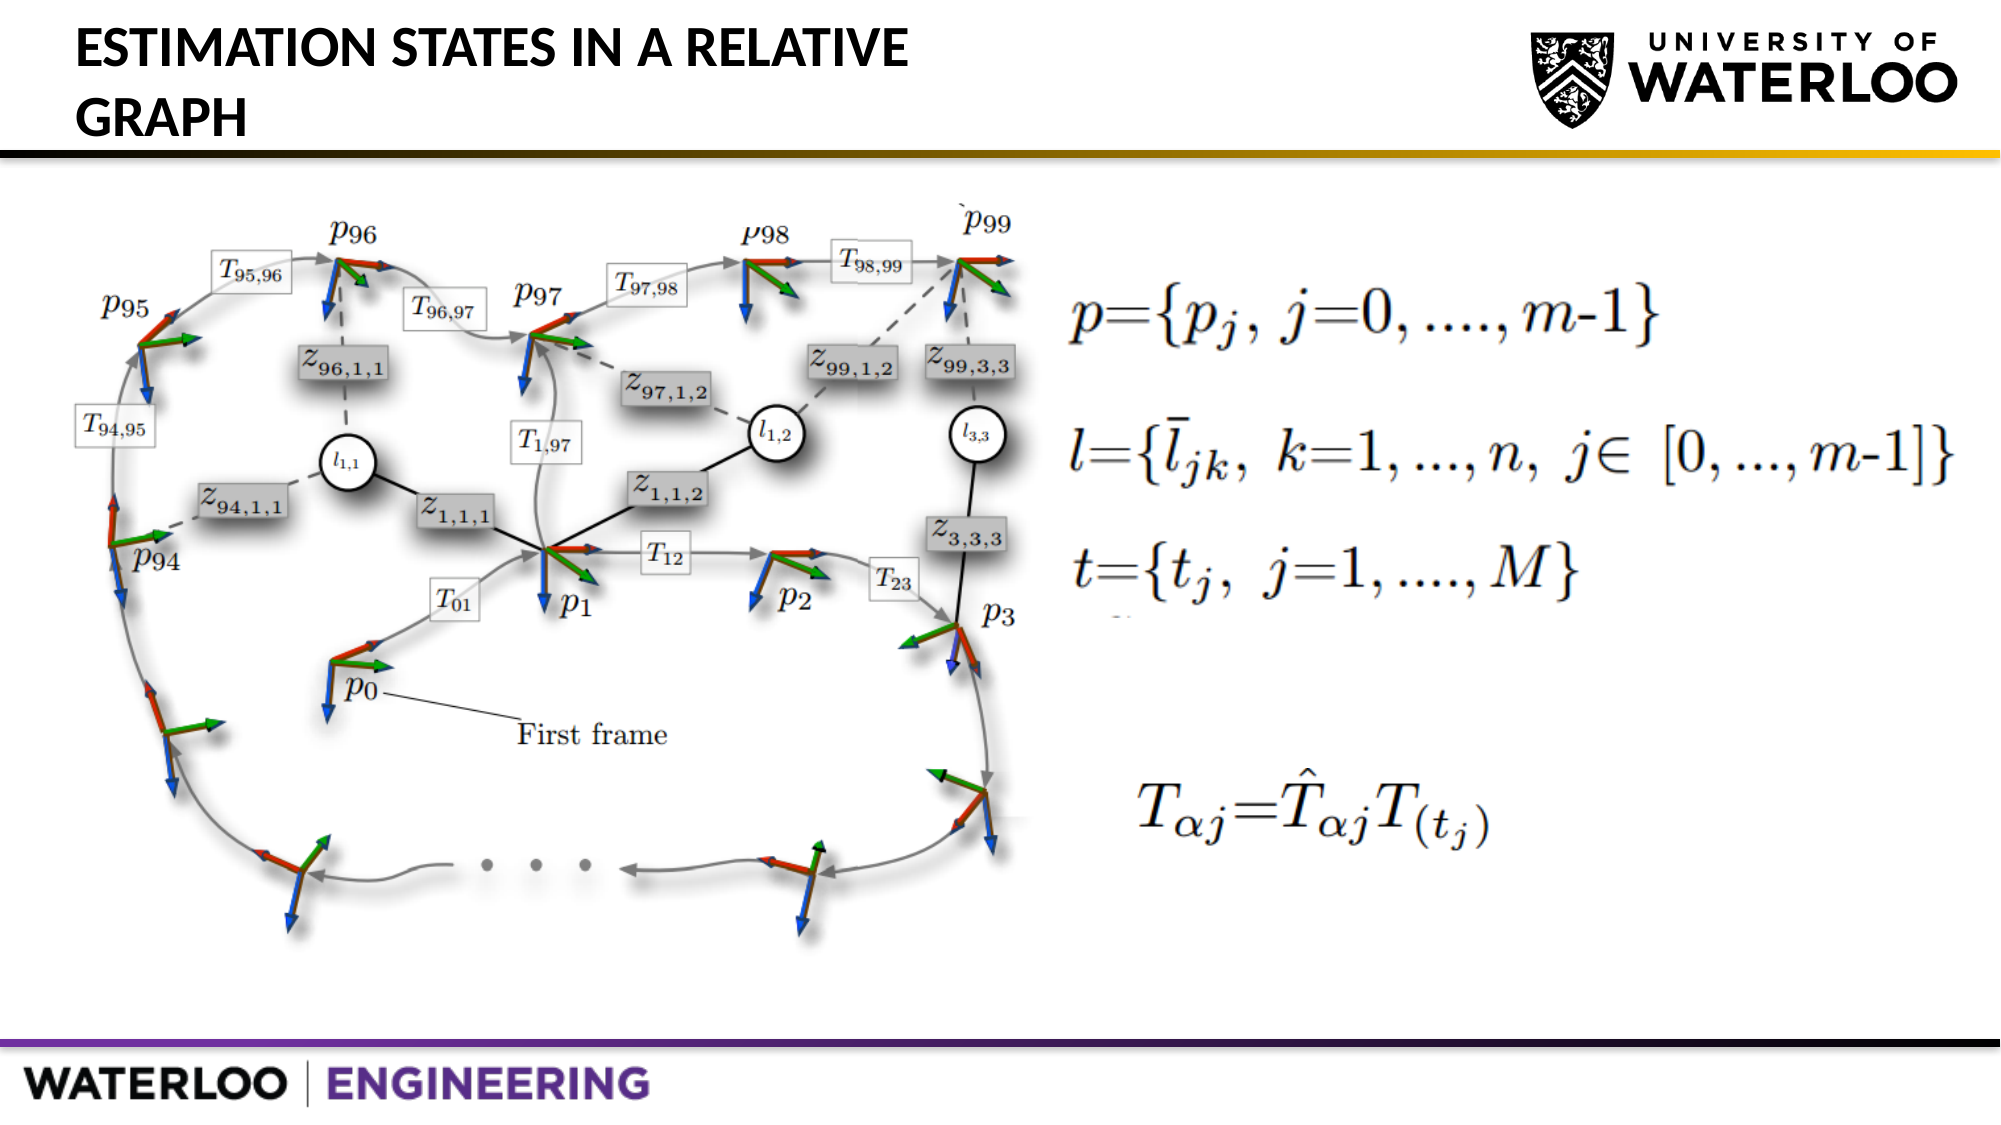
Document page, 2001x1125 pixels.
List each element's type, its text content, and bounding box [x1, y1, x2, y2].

picture [7, 1046, 659, 1111]
picture [0, 197, 1970, 1008]
picture [1448, 0, 2001, 199]
title Estimation States in a Relative Graph [60, 7, 1060, 150]
